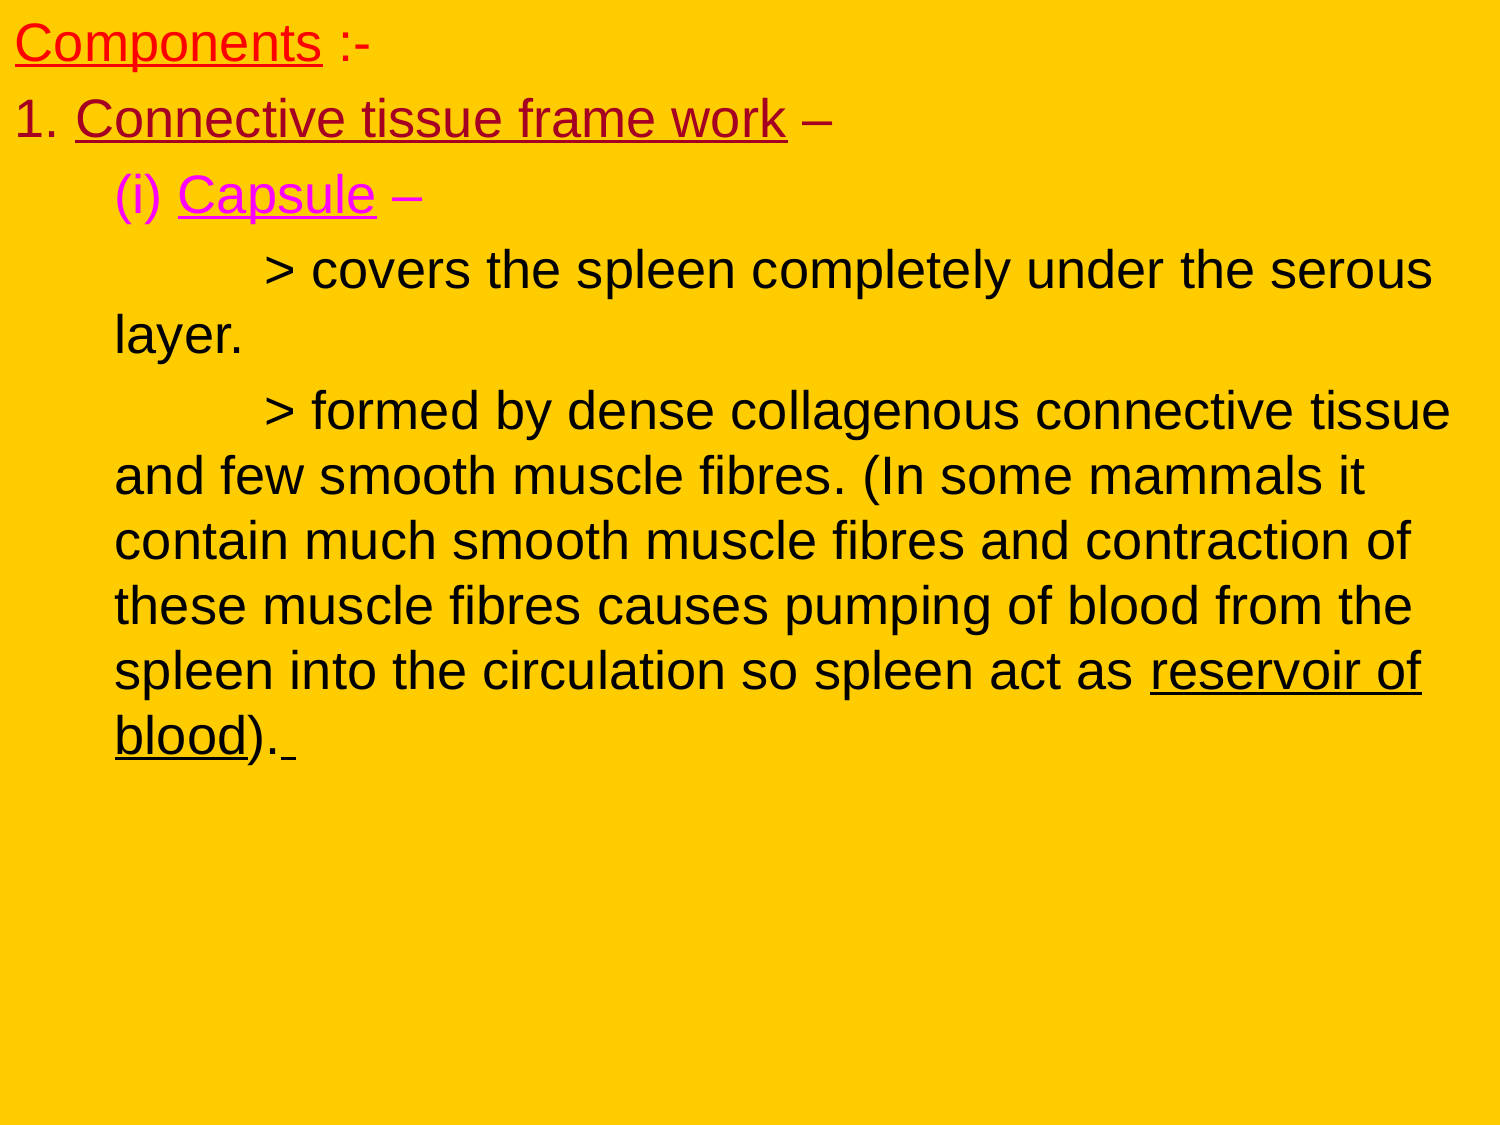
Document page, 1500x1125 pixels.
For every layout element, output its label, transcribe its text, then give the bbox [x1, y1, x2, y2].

list Components :- 1. Connective tissue frame work – (i) Capsule – > covers the spleen completely under the serous layer. > formed by dense collagenous connective tissue and few smooth muscle fibres. (In some mammals it contain much smooth muscle fibres and contraction of these muscle fibres causes pumping of blood from the spleen into the circulation so spleen act as reservoir of blood). [0, 0, 1500, 1125]
